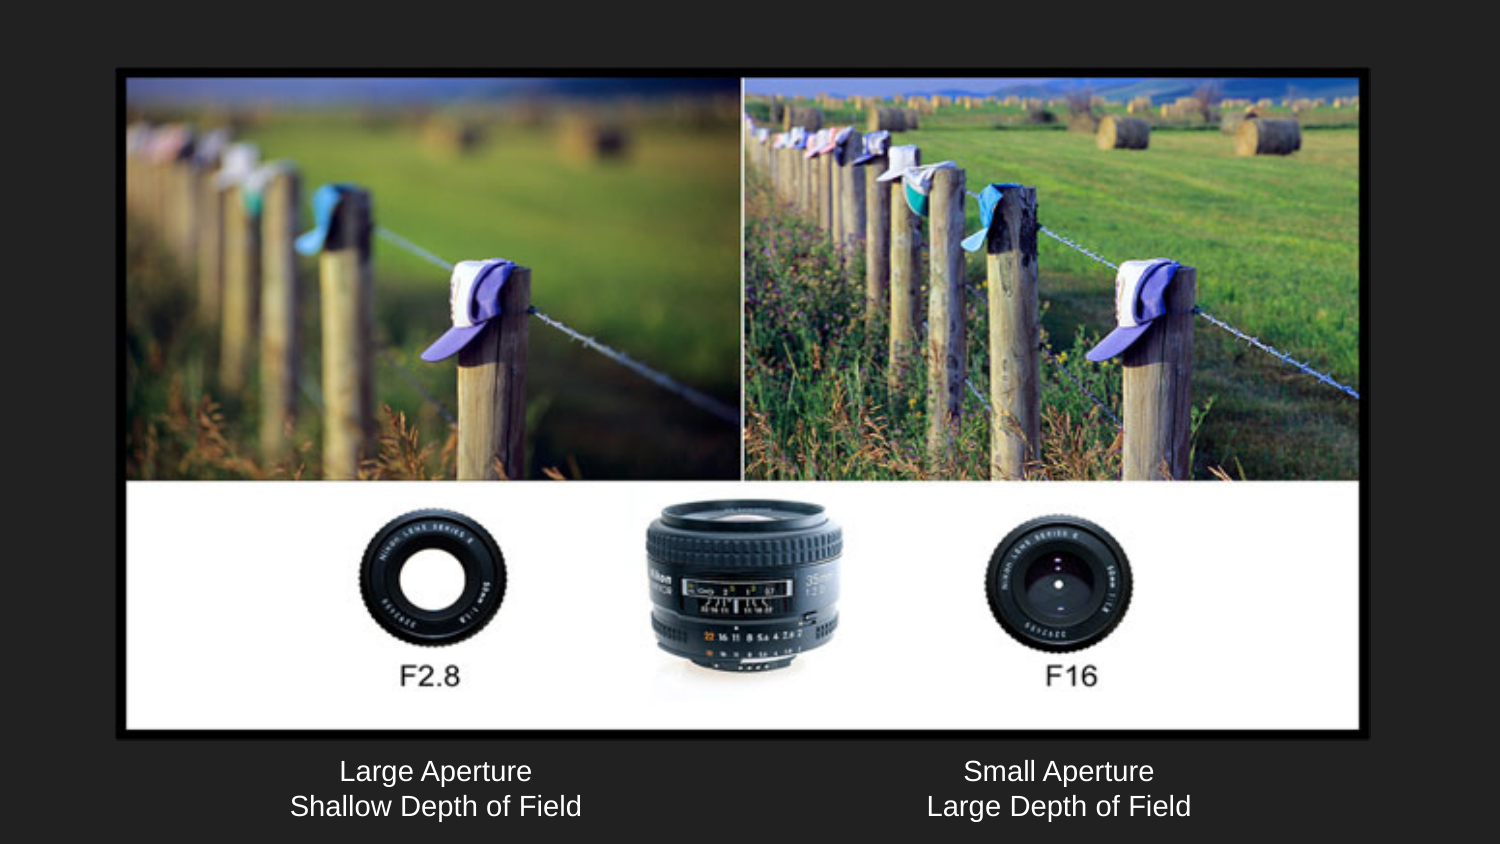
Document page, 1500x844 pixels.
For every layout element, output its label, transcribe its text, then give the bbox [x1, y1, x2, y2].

text_box Large Aperture Shallow Depth of Field [124, 750, 747, 844]
picture [114, 66, 1371, 742]
text_box Small Aperture Large Depth of Field [747, 749, 1371, 844]
